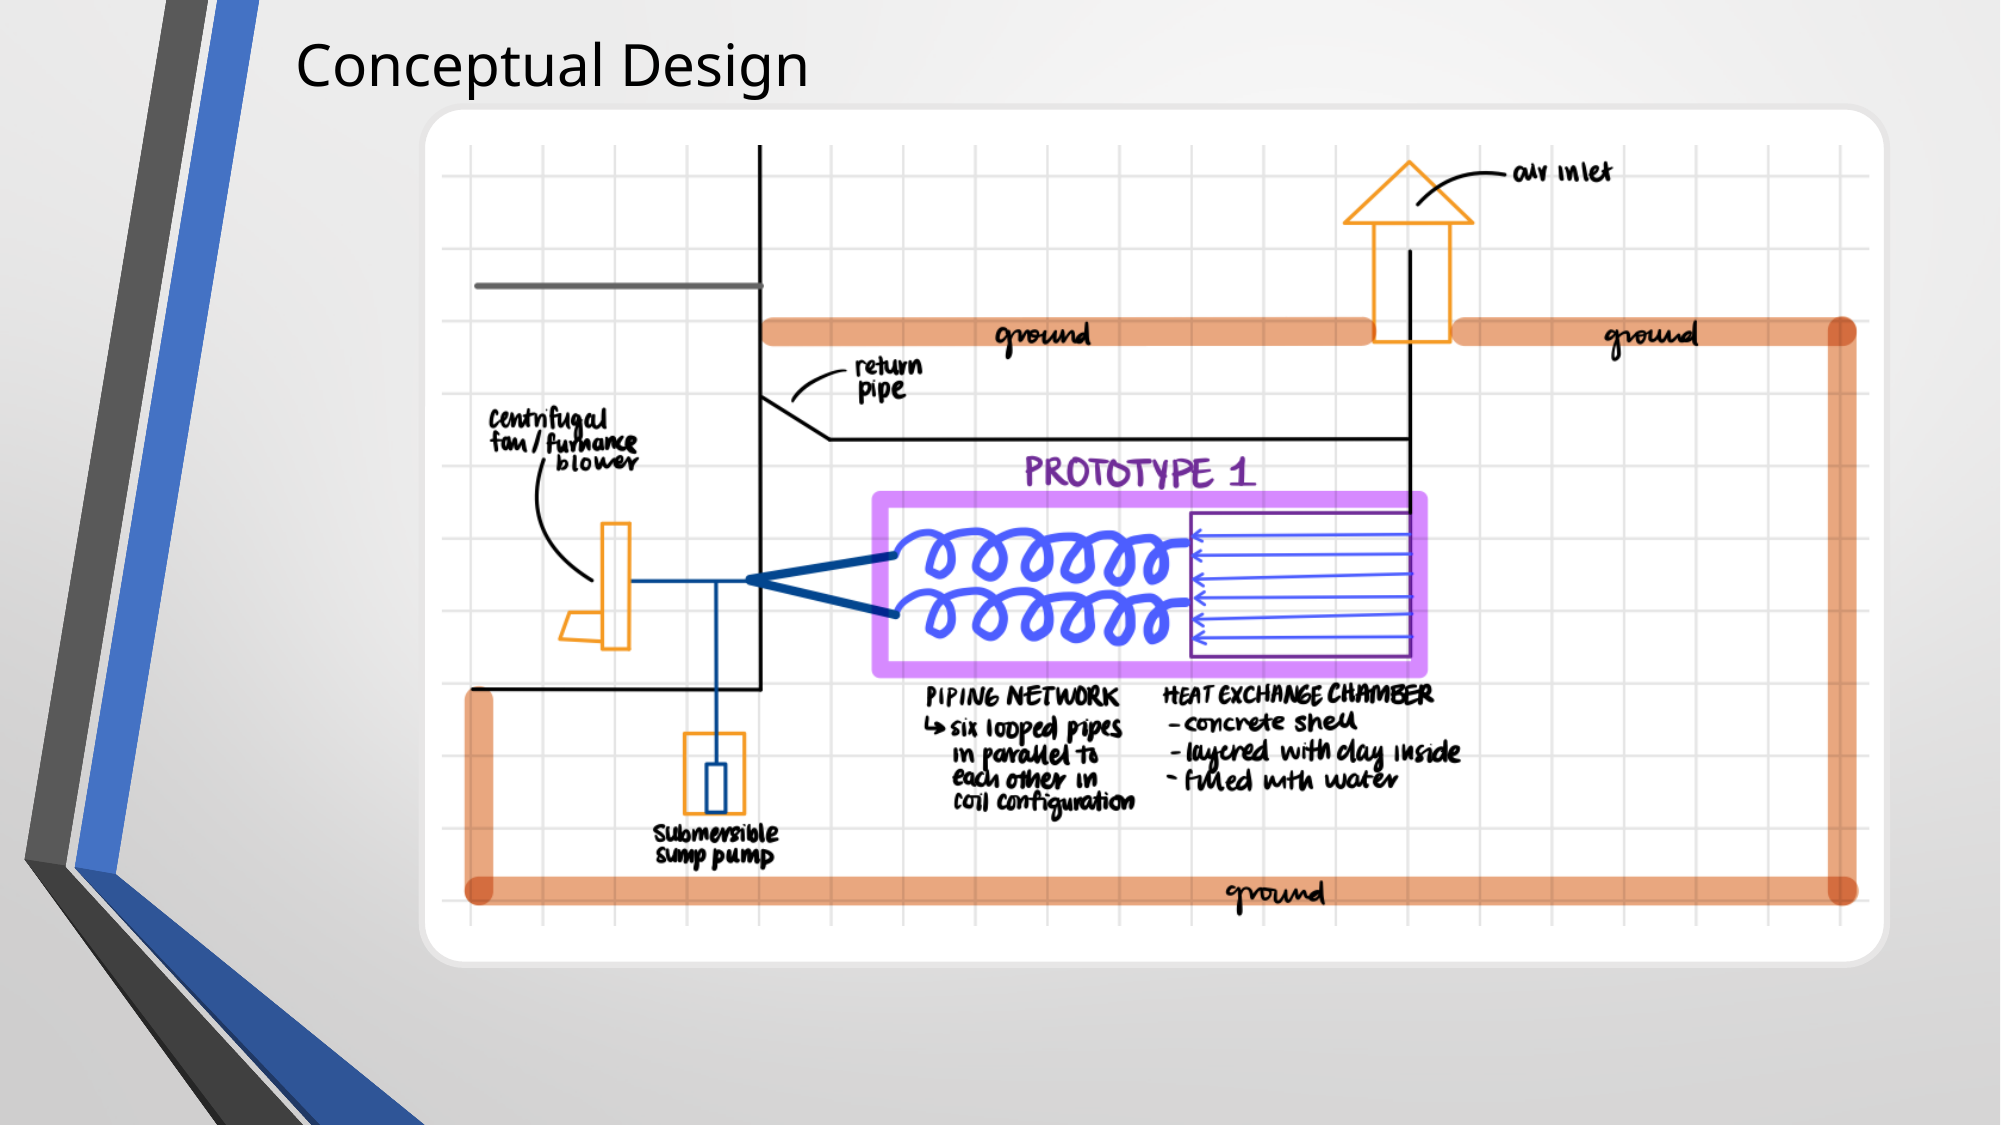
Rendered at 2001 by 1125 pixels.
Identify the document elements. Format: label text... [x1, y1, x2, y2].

text_box [425, 105, 1889, 967]
text_box Conceptual Design [425, 20, 826, 106]
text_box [24, 0, 425, 1125]
picture [441, 145, 1870, 926]
